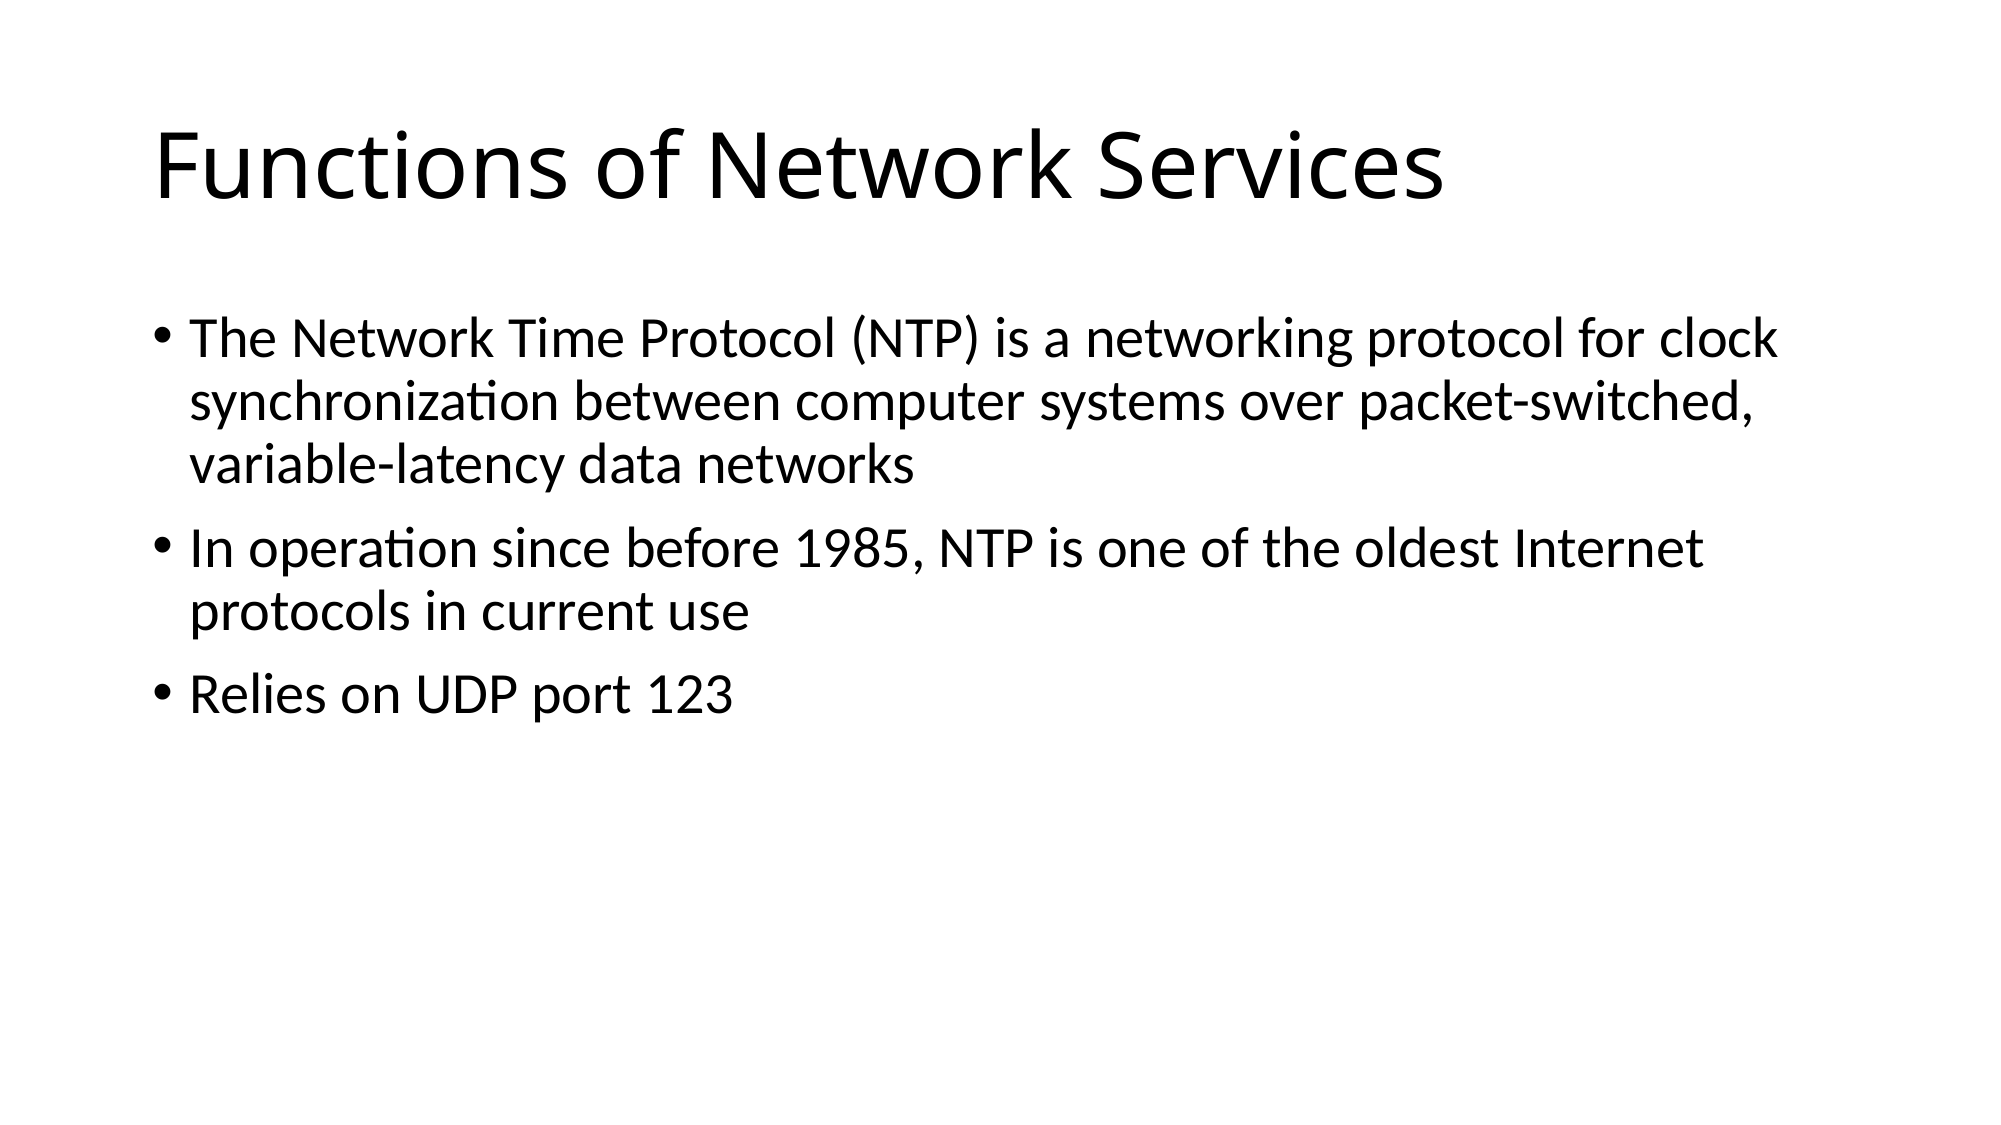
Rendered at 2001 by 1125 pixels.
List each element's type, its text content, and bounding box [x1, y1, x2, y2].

list The Network Time Protocol (NTP) is a networking protocol for clock synchronization between computer systems over packet-switched, variable-latency data networks In operation since before 1985, NTP is one of the oldest Internet protocols in current use Relies on UDP port 123 [137, 299, 1863, 1014]
title Functions of Network Services [137, 59, 1863, 278]
